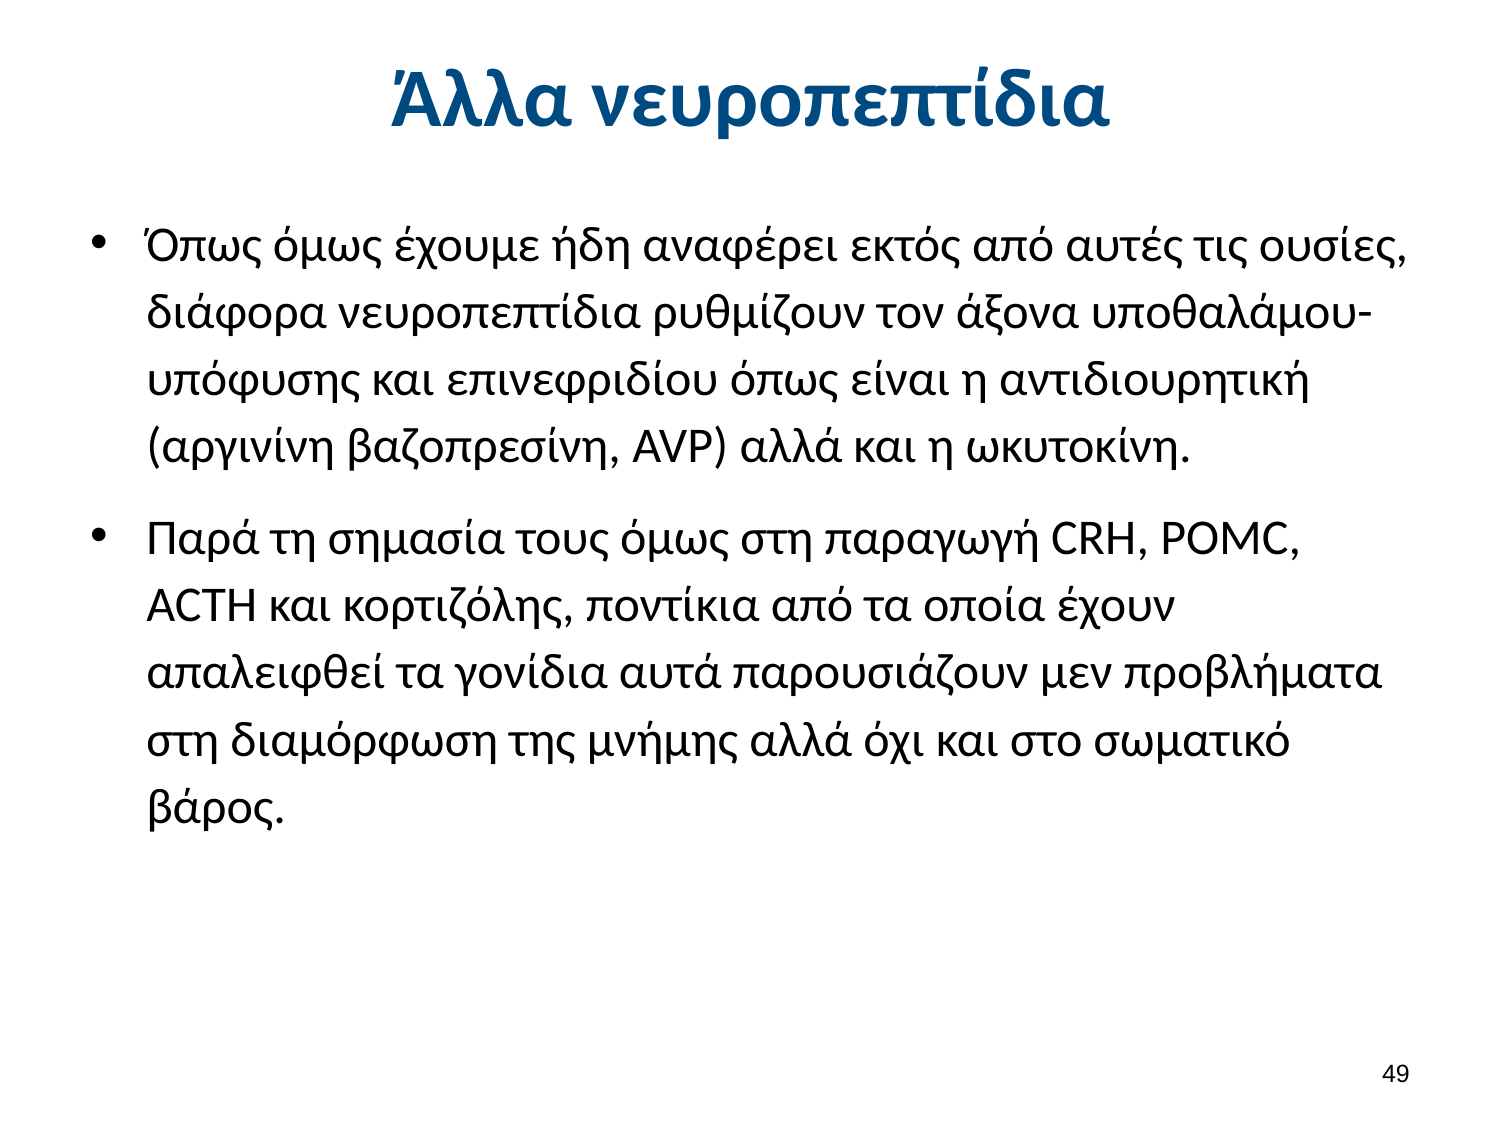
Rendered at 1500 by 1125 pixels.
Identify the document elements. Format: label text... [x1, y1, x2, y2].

list Όπως όμως έχουμε ήδη αναφέρει εκτός από αυτές τις ουσίες, διάφορα νευροπεπτίδια ρυθμίζουν τον άξονα υποθαλάμου-υπόφυσης και επινεφριδίου όπως είναι η αντιδιουρητική (αργινίνη βαζοπρεσίνη, AVP) αλλά και η ωκυτοκίνη. Παρά τη σημασία τους όμως στη παραγωγή CRH, POMC, ACTH και κορτιζόλης, ποντίκια από τα οποία έχουν απαλειφθεί τα γονίδια αυτά παρουσιάζουν μεν προβλήματα στη διαμόρφωση της μνήμης αλλά όχι και στο σωματικό βάρος. [75, 196, 1425, 1024]
slide_number 48 [1074, 1042, 1425, 1103]
title Άλλα νευροπεπτίδια [76, 19, 1427, 169]
